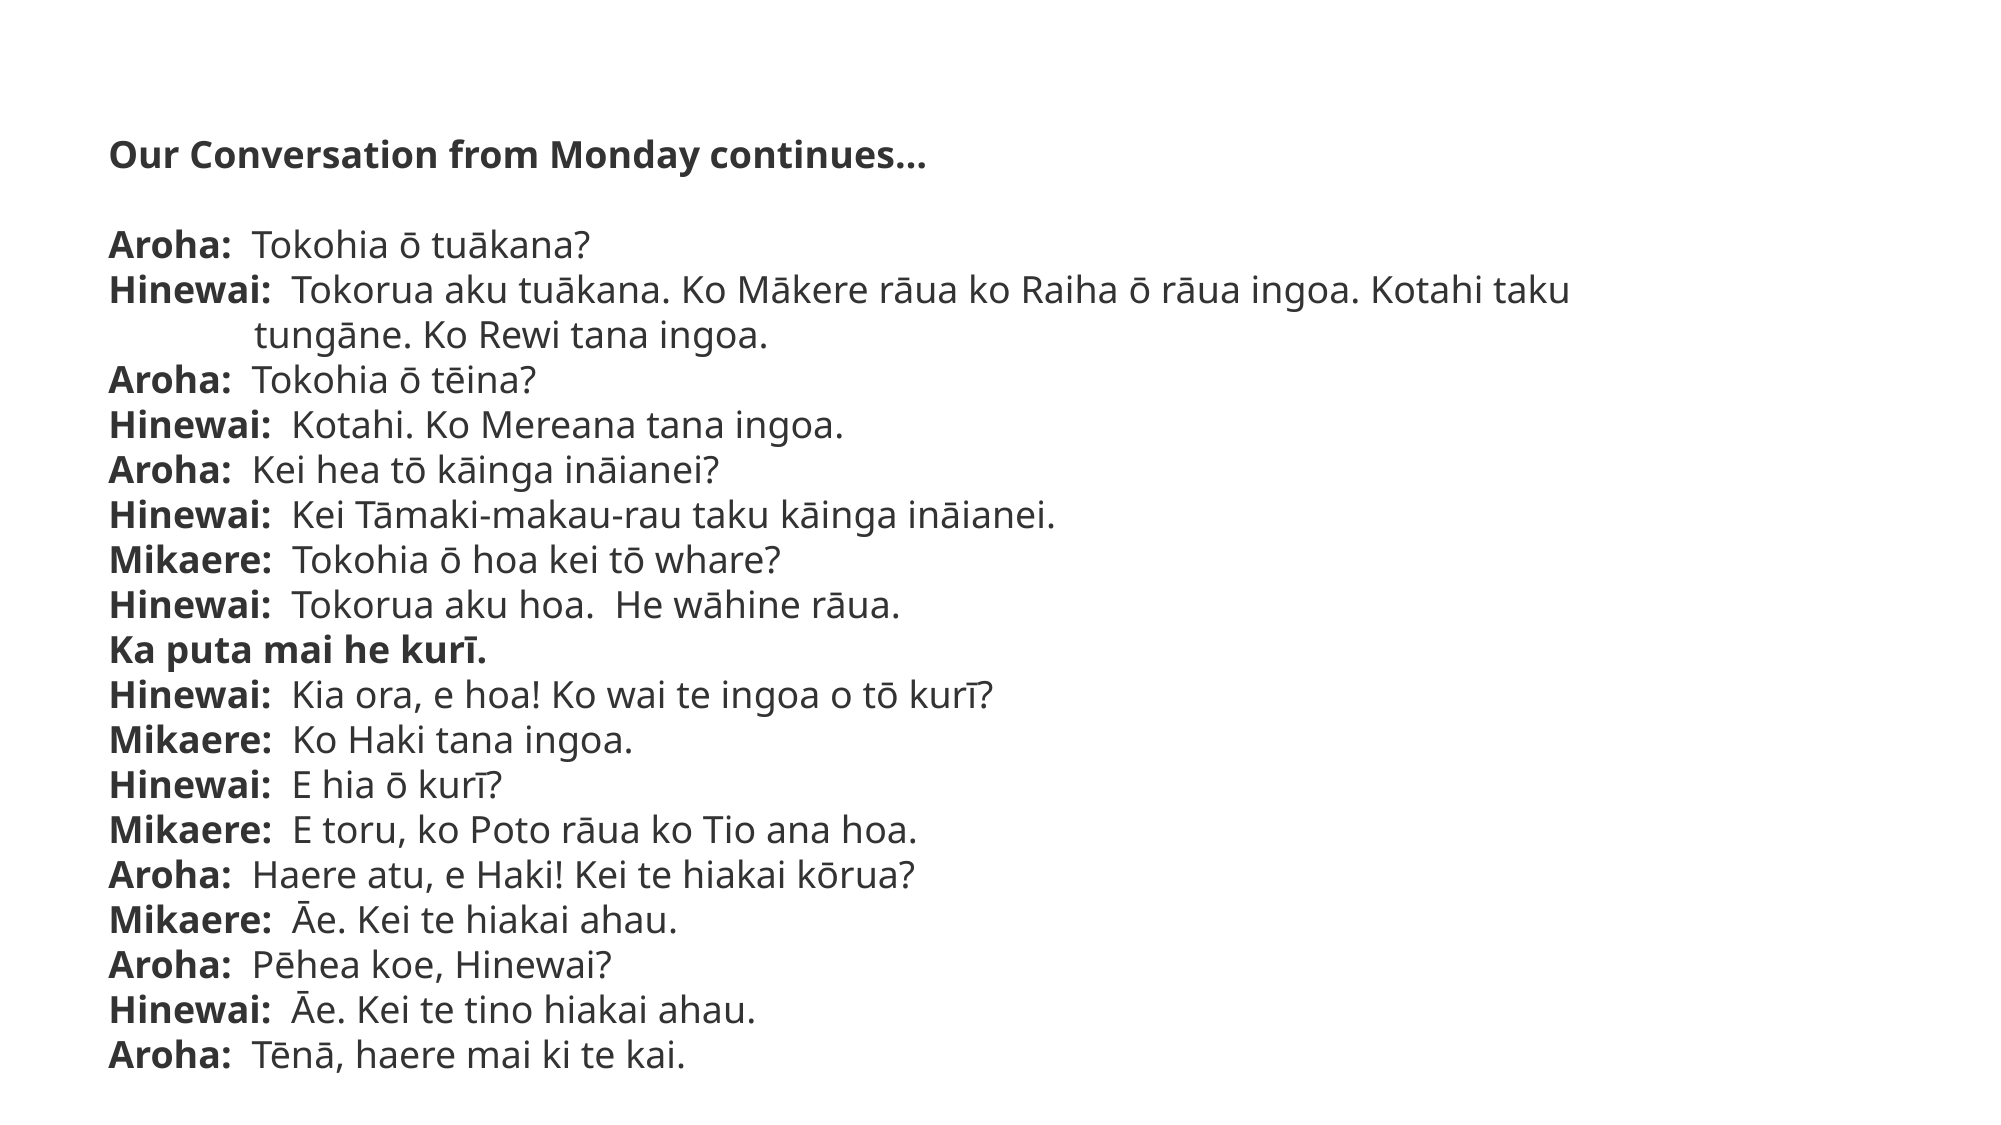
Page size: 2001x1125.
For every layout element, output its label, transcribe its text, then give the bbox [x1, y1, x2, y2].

text_box Our Conversation from Monday continues… Aroha: Tokohia ō tuākana? Hinewai: Tokorua aku tuākana. Ko Mākere rāua ko Raiha ō rāua ingoa. Kotahi taku tungāne. Ko Rewi tana ingoa. Aroha: Tokohia ō tēina? Hinewai: Kotahi. Ko Mereana tana ingoa. Aroha: Kei hea tō kāinga ināianei? Hinewai: Kei Tāmaki-makau-rau taku kāinga ināianei. Mikaere: Tokohia ō hoa kei tō whare? Hinewai: Tokorua aku hoa. He wāhine rāua. Ka puta mai he kurī. Hinewai: Kia ora, e hoa! Ko wai te ingoa o tō kurī? Mikaere: Ko Haki tana ingoa. Hinewai: E hia ō kurī? Mikaere: E toru, ko Poto rāua ko Tio ana hoa. Aroha: Haere atu, e Haki! Kei te hiakai kōrua? Mikaere: Āe. Kei te hiakai ahau. Aroha: Pēhea koe, Hinewai? Hinewai: Āe. Kei te tino hiakai ahau. Aroha: Tēnā, haere mai ki te kai. [93, 123, 1933, 1083]
